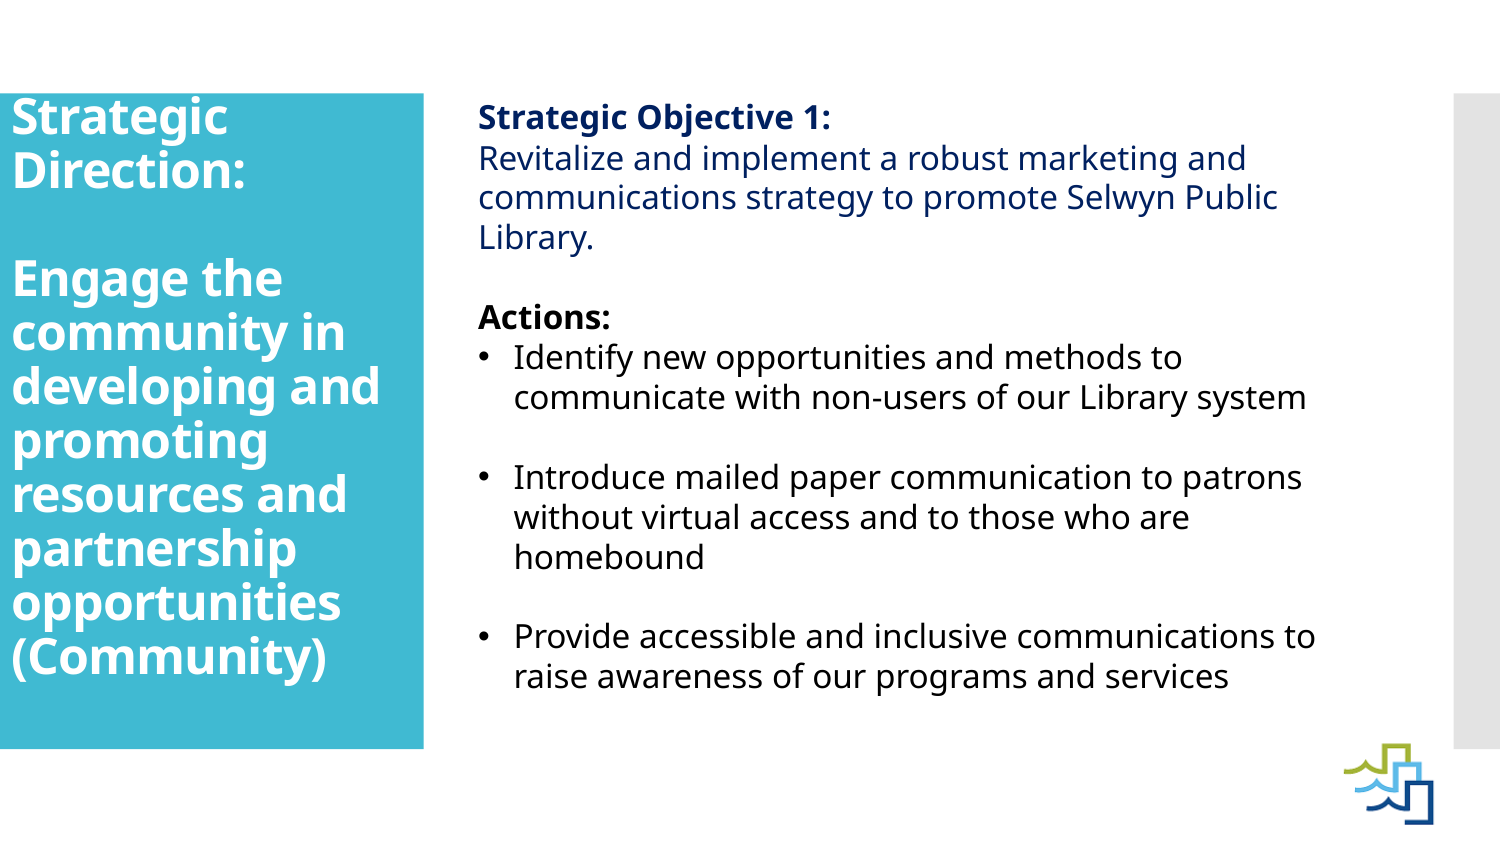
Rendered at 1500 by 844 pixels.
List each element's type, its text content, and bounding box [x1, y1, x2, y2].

text_box Strategic Objective 1: Revitalize and implement a robust marketing and communications strategy to promote Selwyn Public Library. Actions: Identify new opportunities and methods to communicate with non-users of our Library system Introduce mailed paper communication to patrons without virtual access and to those who are homebound Provide accessible and inclusive communications to raise awareness of our programs and services [466, 91, 1390, 806]
picture [1334, 735, 1442, 832]
title Strategic Direction: Engage the community in developing and promoting resources and partnership opportunities (Community) [0, 217, 405, 612]
